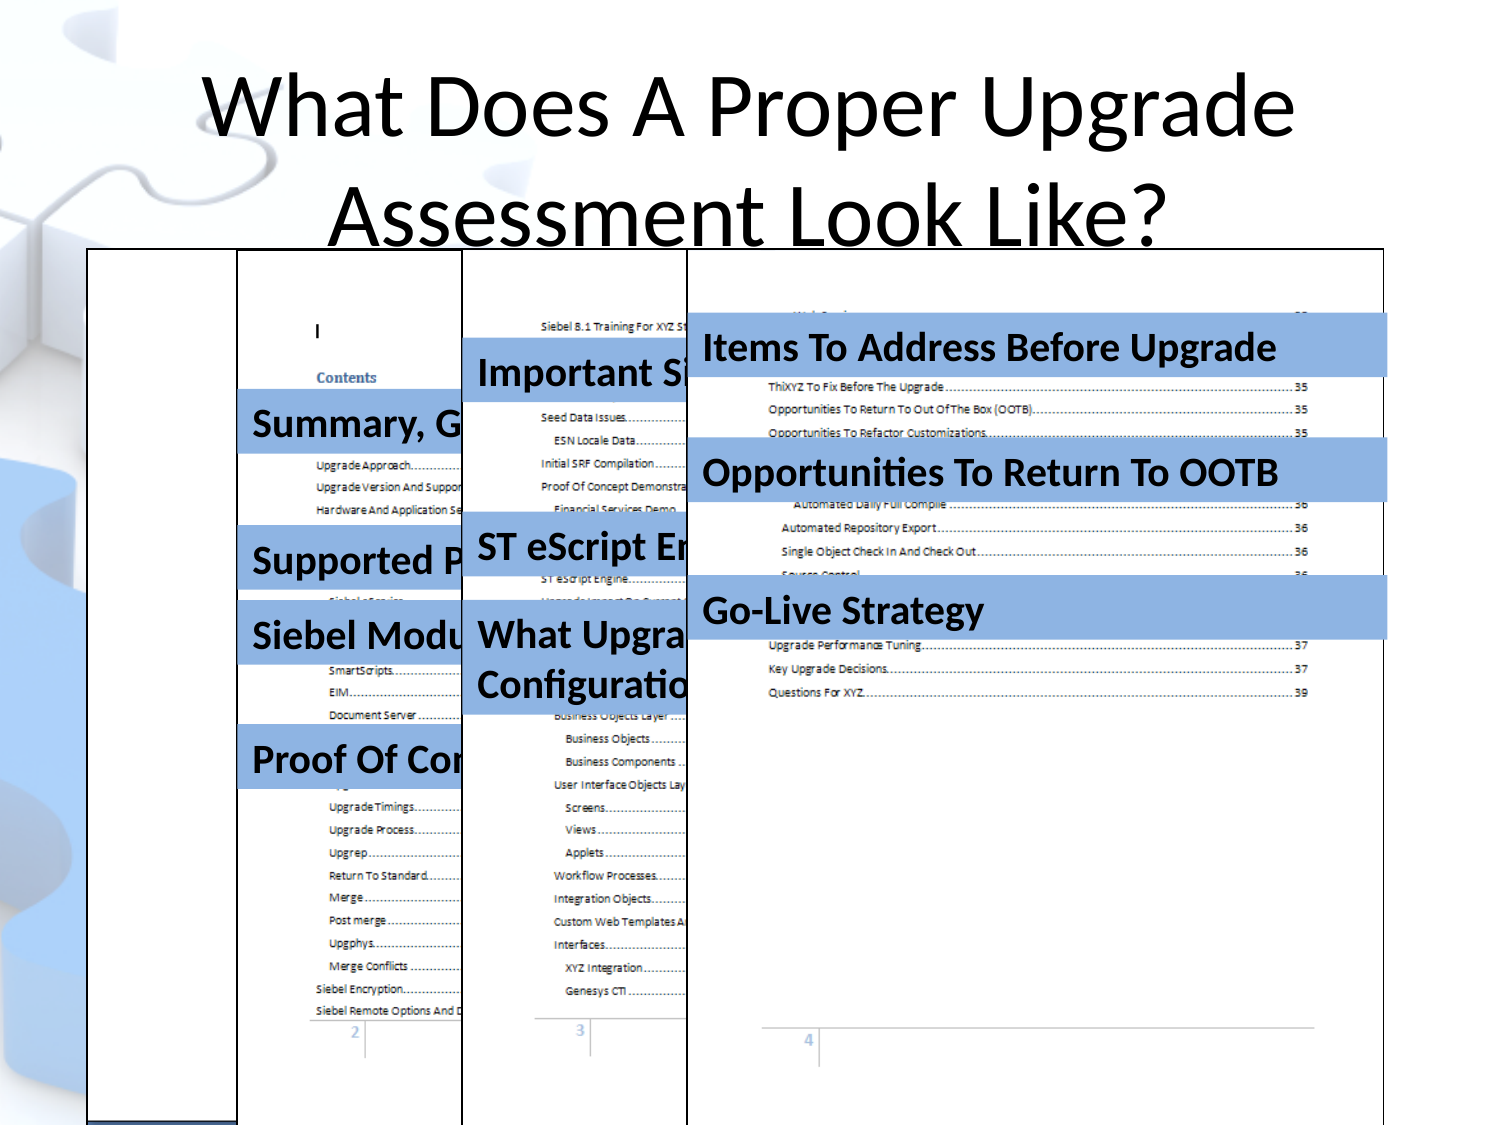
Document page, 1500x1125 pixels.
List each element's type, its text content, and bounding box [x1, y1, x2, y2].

title What Does A Proper Upgrade Assessment Look Like? [74, 37, 1426, 226]
picture [87, 249, 1383, 1125]
